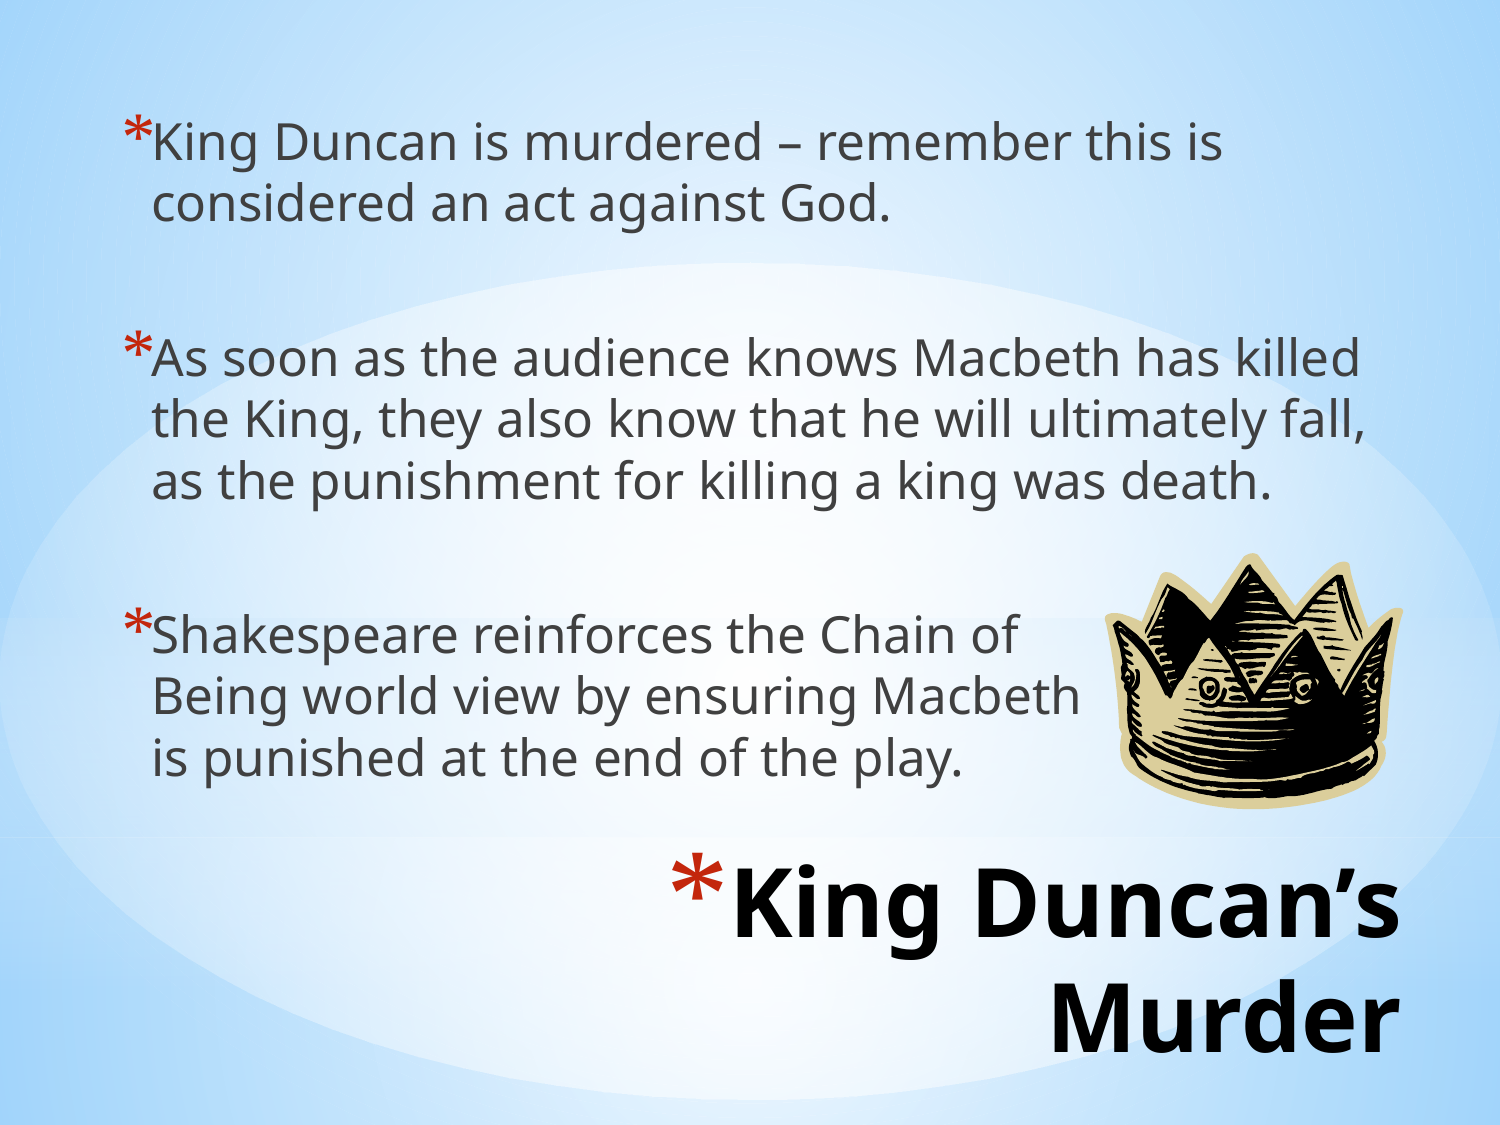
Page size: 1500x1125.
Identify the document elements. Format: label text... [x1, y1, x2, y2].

title King Duncan’s Murder [348, 834, 1417, 1022]
picture [1104, 552, 1404, 810]
list King Duncan is murdered – remember this is considered an act against God. As soon as the audience knows Macbeth has killed the King, they also know that he will ultimately fall, as the punishment for killing a king was death. Shakespeare reinforces the Chain of Being world view by ensuring Macbeth is punished at the end of the play. [100, 101, 1388, 810]
